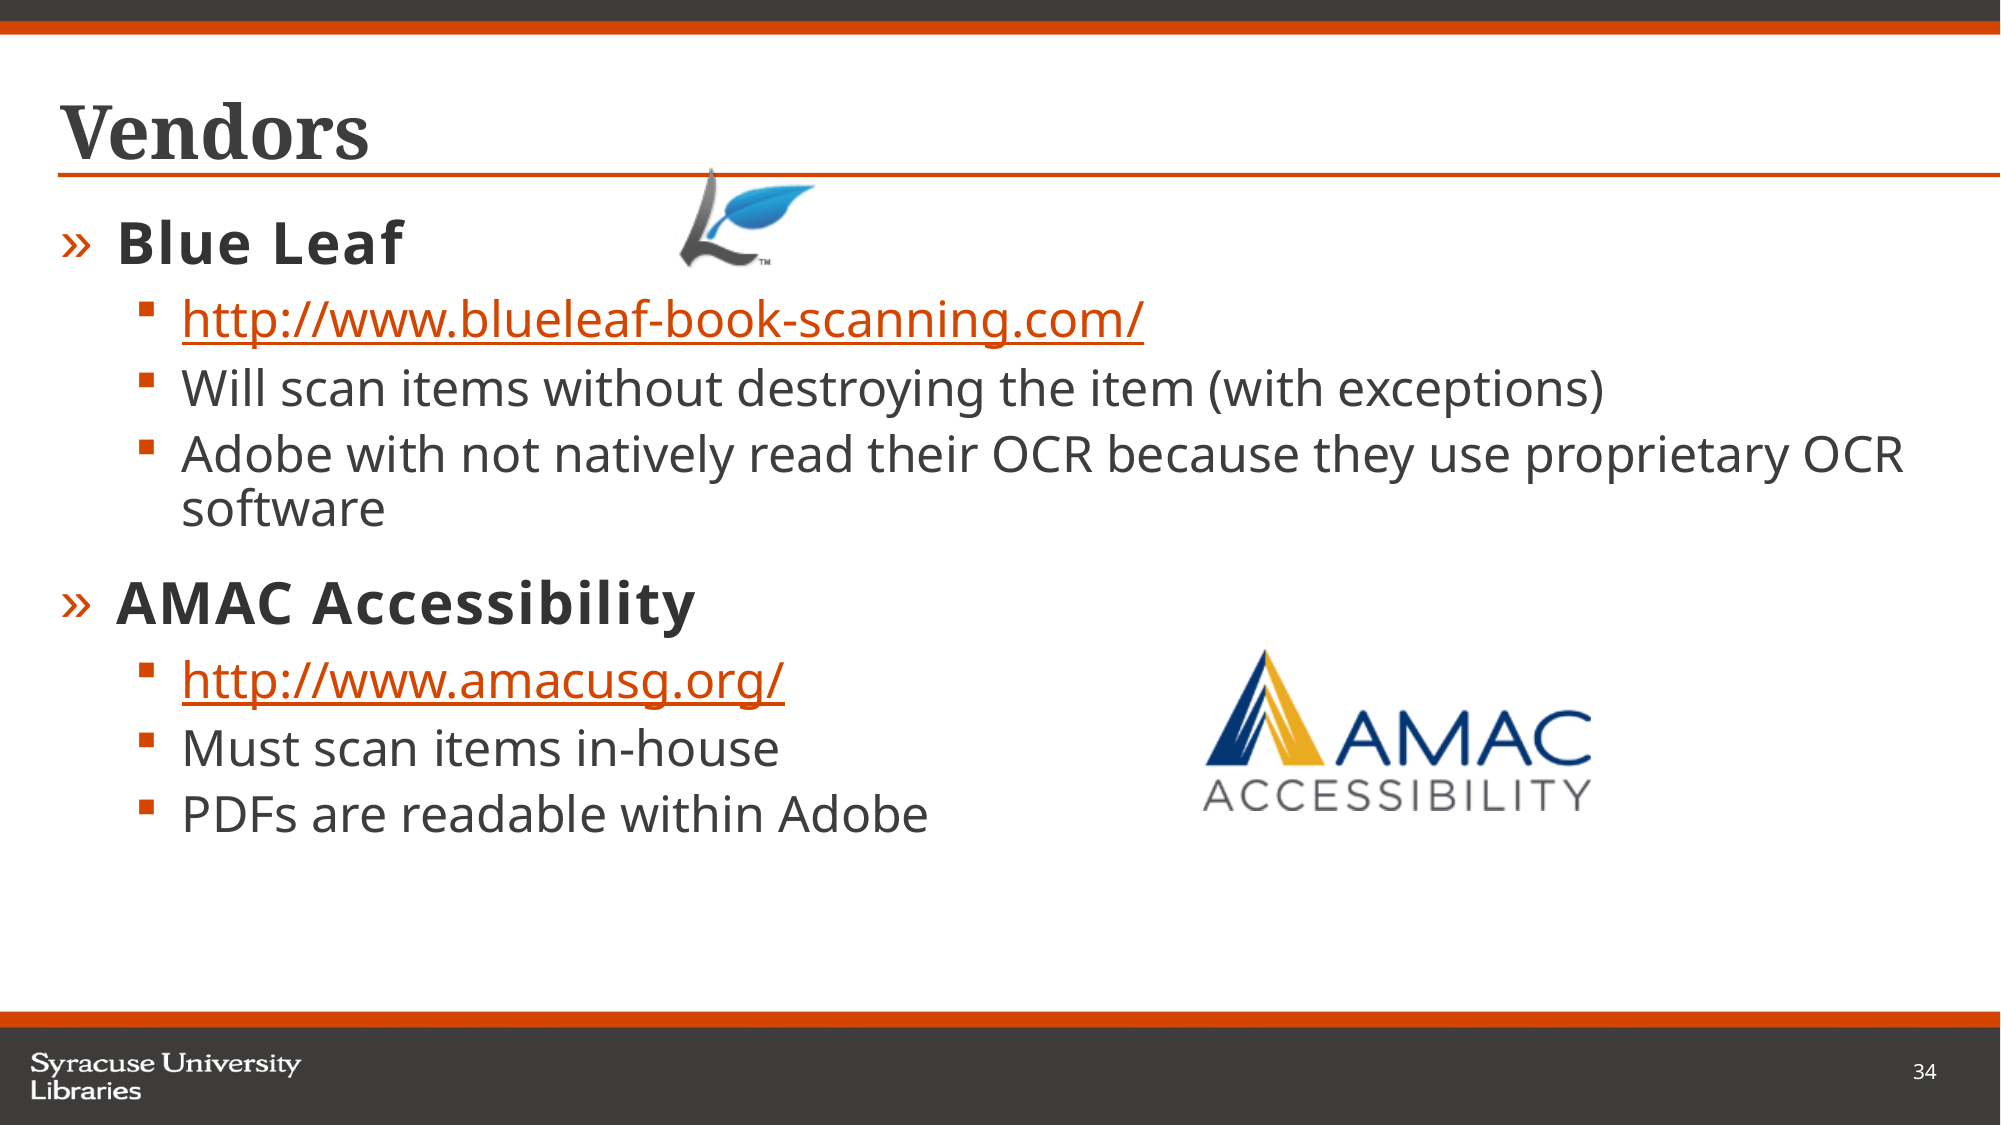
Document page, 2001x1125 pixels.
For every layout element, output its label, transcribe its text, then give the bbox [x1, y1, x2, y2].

list Blue Leaf http://www.blueleaf-book-scanning.com/ Will scan items without destroying the item (with exceptions) Adobe with not natively read their OCR because they use proprietary OCR software AMAC Accessibility http://www.amacusg.org/ Must scan items in-house PDFs are readable within Adobe [59, 206, 1934, 1001]
slide_number 34 [1485, 1042, 1952, 1103]
title Vendors [59, 37, 1934, 176]
picture [0, 0, 2001, 1125]
